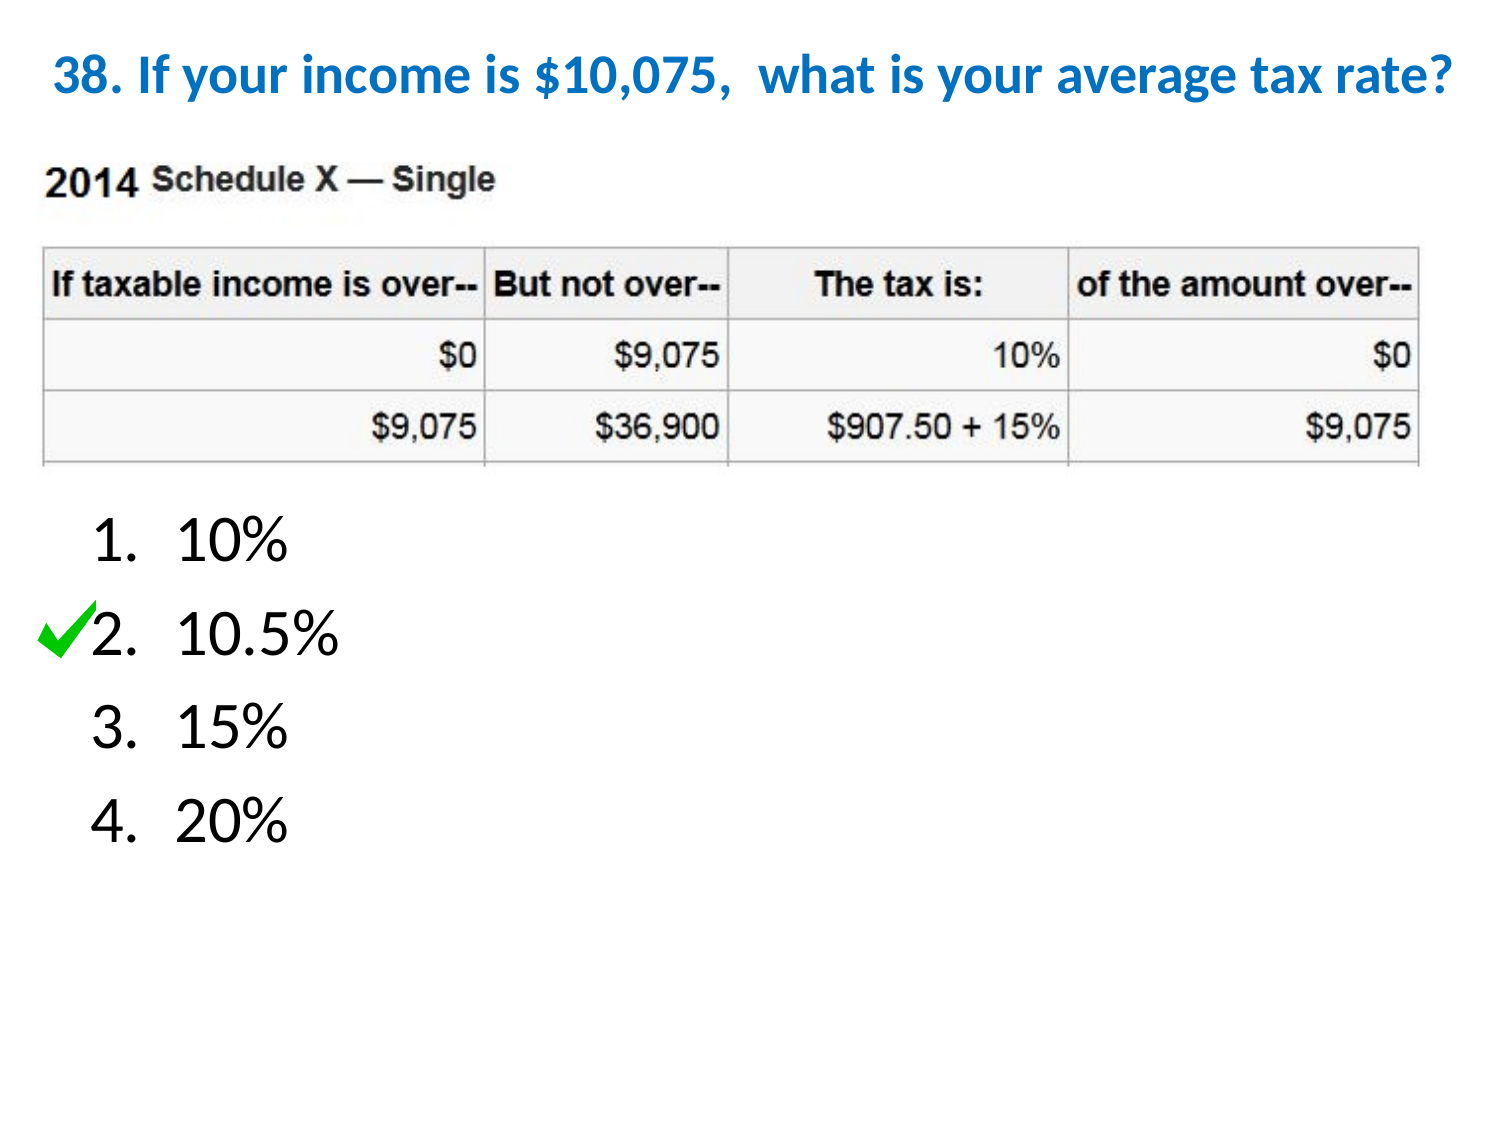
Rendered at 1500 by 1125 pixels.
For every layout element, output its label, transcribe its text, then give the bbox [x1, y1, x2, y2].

title 38. If your income is $10,075, what is your average tax rate? [37, 0, 1500, 143]
list 10% 10.5% 15% 20% [75, 487, 388, 918]
picture [37, 162, 1426, 476]
text_box [35, 598, 98, 661]
